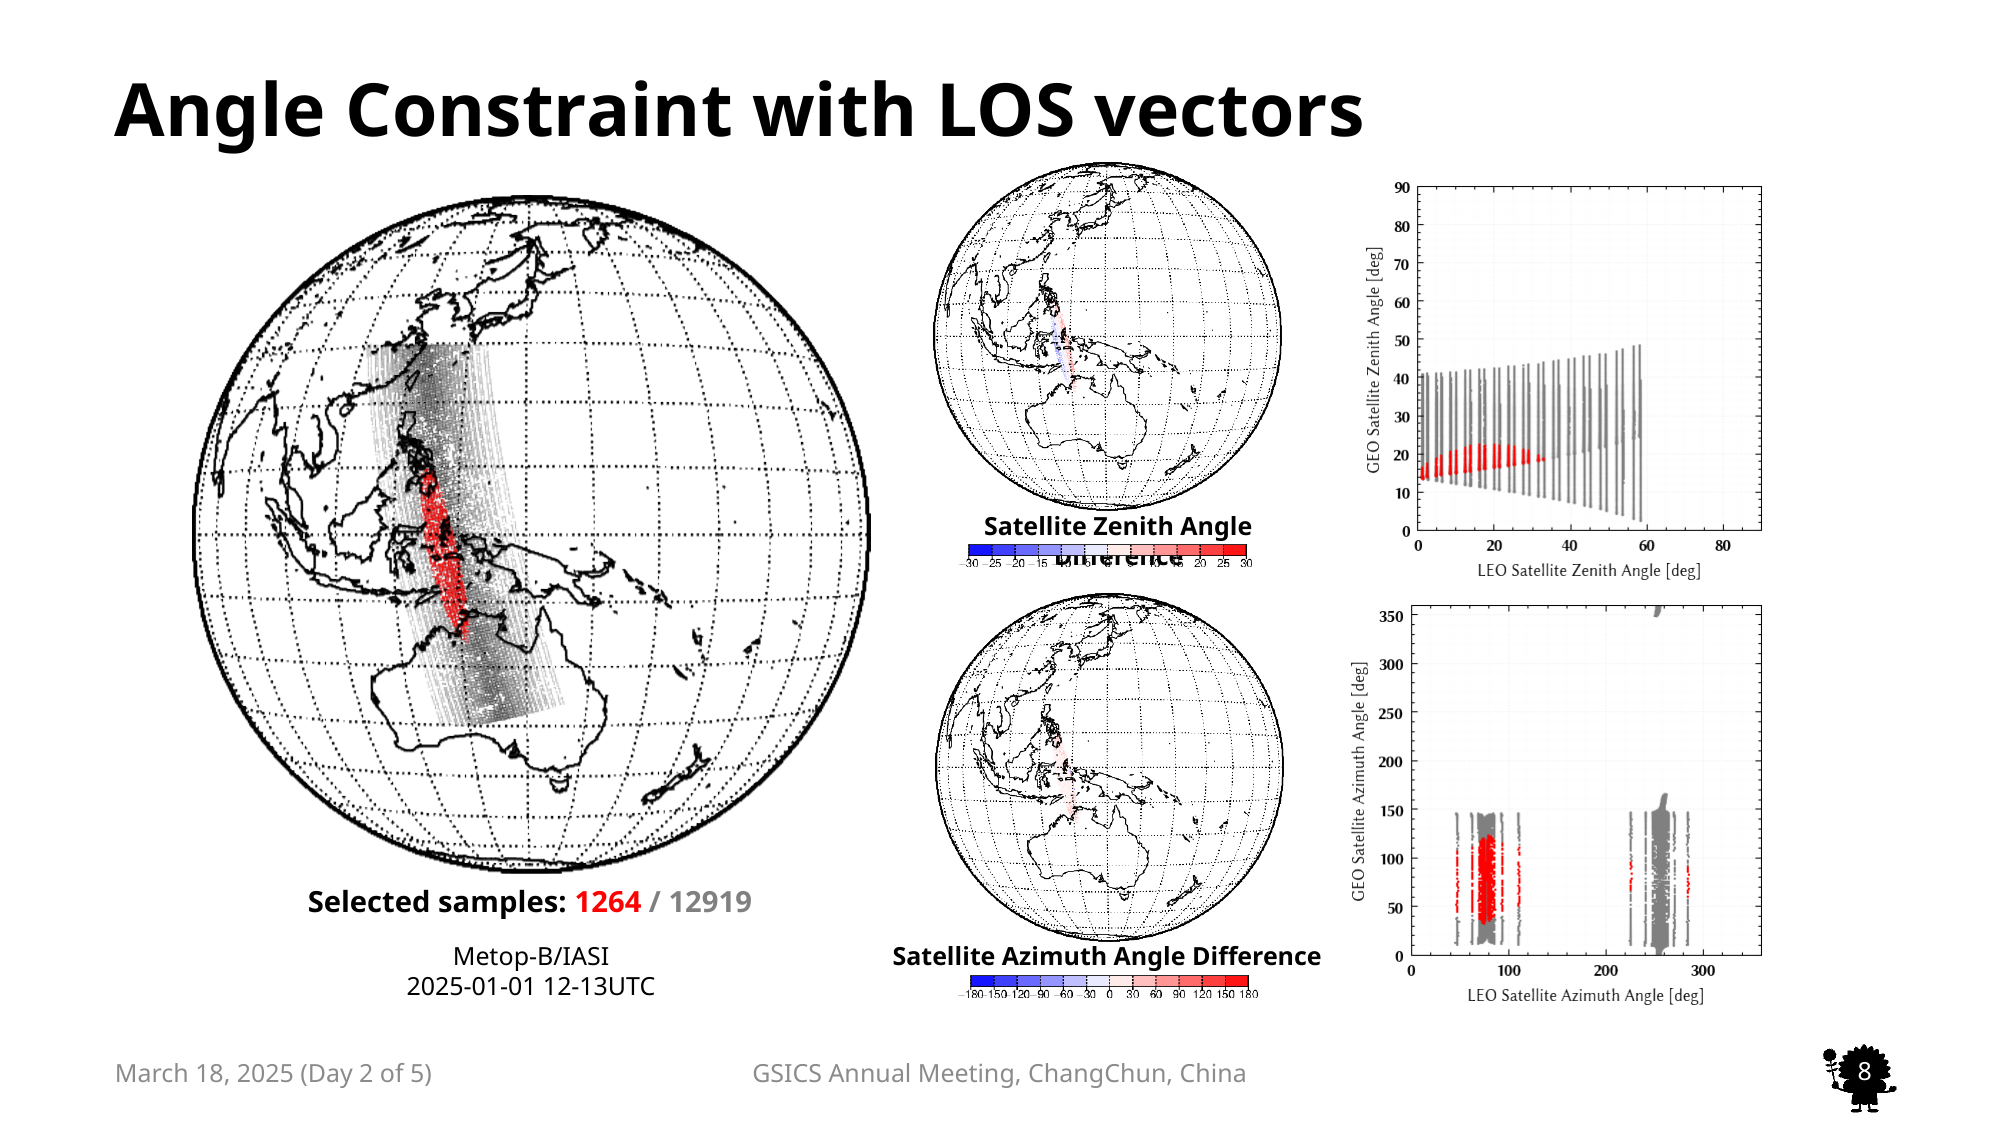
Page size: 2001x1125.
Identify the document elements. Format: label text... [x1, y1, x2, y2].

text_box Metop-B/IASI 2025-01-01 12-13UTC [386, 932, 676, 1008]
text_box Selected samples: 1264 / 12919 [273, 884, 787, 926]
text_box Satellite Zenith Angle Difference [906, 503, 1331, 578]
picture [933, 162, 1282, 567]
text_box Satellite Azimuth Angle Difference [1288, 932, 1340, 978]
picture [1819, 1042, 1899, 1115]
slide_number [99, 1042, 567, 1103]
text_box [192, 195, 871, 875]
picture [935, 593, 1284, 999]
footer GSICS Annual Meeting, ChangChun, China [683, 1042, 1317, 1103]
slide_number 8 [1830, 1042, 1900, 1103]
picture [1345, 598, 1769, 1012]
title Angle Constraint with LOS vectors [99, 54, 1900, 159]
picture [1360, 172, 1768, 587]
text_box Satellite Azimuth Angle Difference [874, 932, 930, 978]
